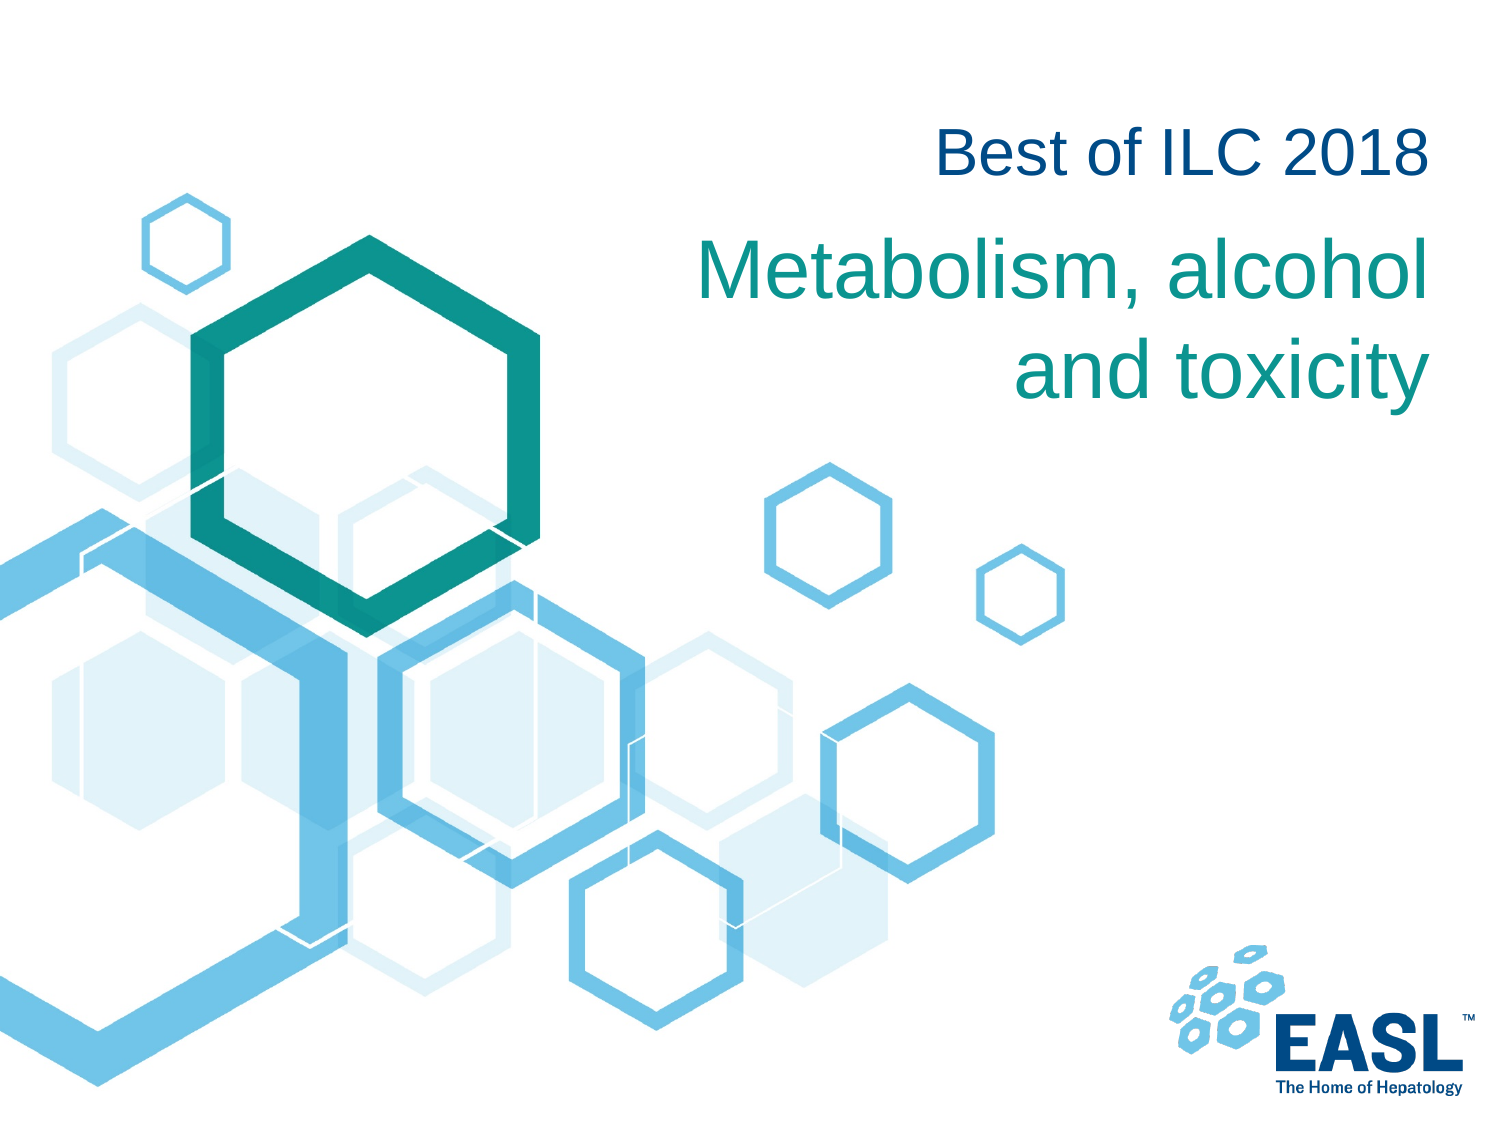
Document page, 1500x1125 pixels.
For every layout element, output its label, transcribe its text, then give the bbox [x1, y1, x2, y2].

title Best of ILC 2018 [53, 42, 1446, 198]
picture [0, 0, 1500, 1125]
subtitle Metabolism, alcohol and toxicity [549, 207, 1446, 339]
